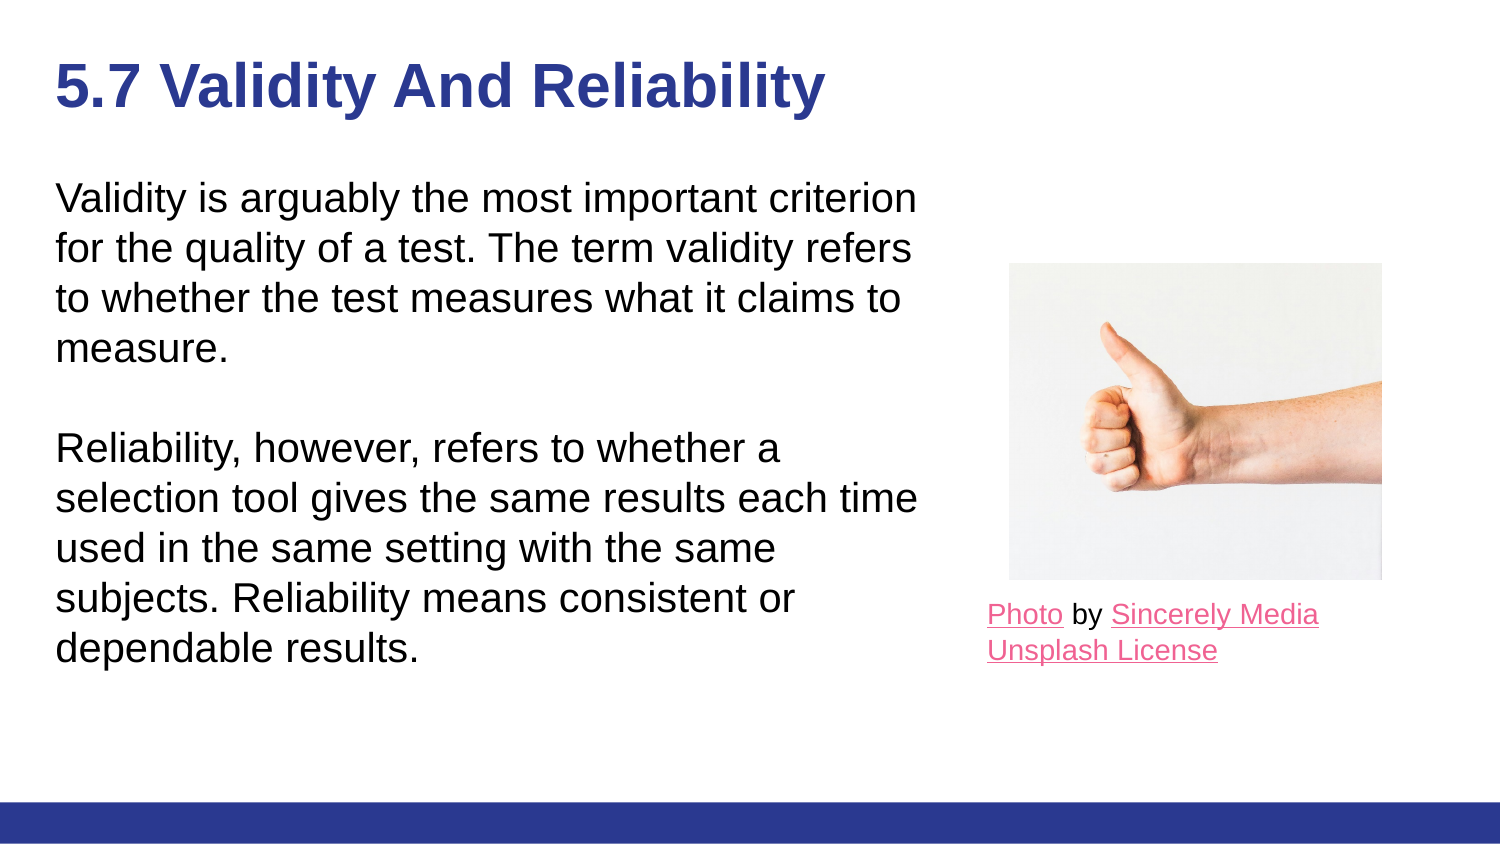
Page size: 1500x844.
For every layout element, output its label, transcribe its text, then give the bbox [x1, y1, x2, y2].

text_box Photo by Sincerely Media Unsplash License [971, 588, 1423, 674]
picture [1008, 263, 1384, 580]
text_box Validity is arguably the most important criterion for the quality of a test. The term validity refers to whether the test measures what it claims to measure. Reliability, however, refers to whether a selection tool gives the same results each time used in the same setting with the same subjects. Reliability means consistent or dependable results. [40, 162, 938, 729]
title 5.7 Validity And Reliability [40, 29, 1421, 163]
